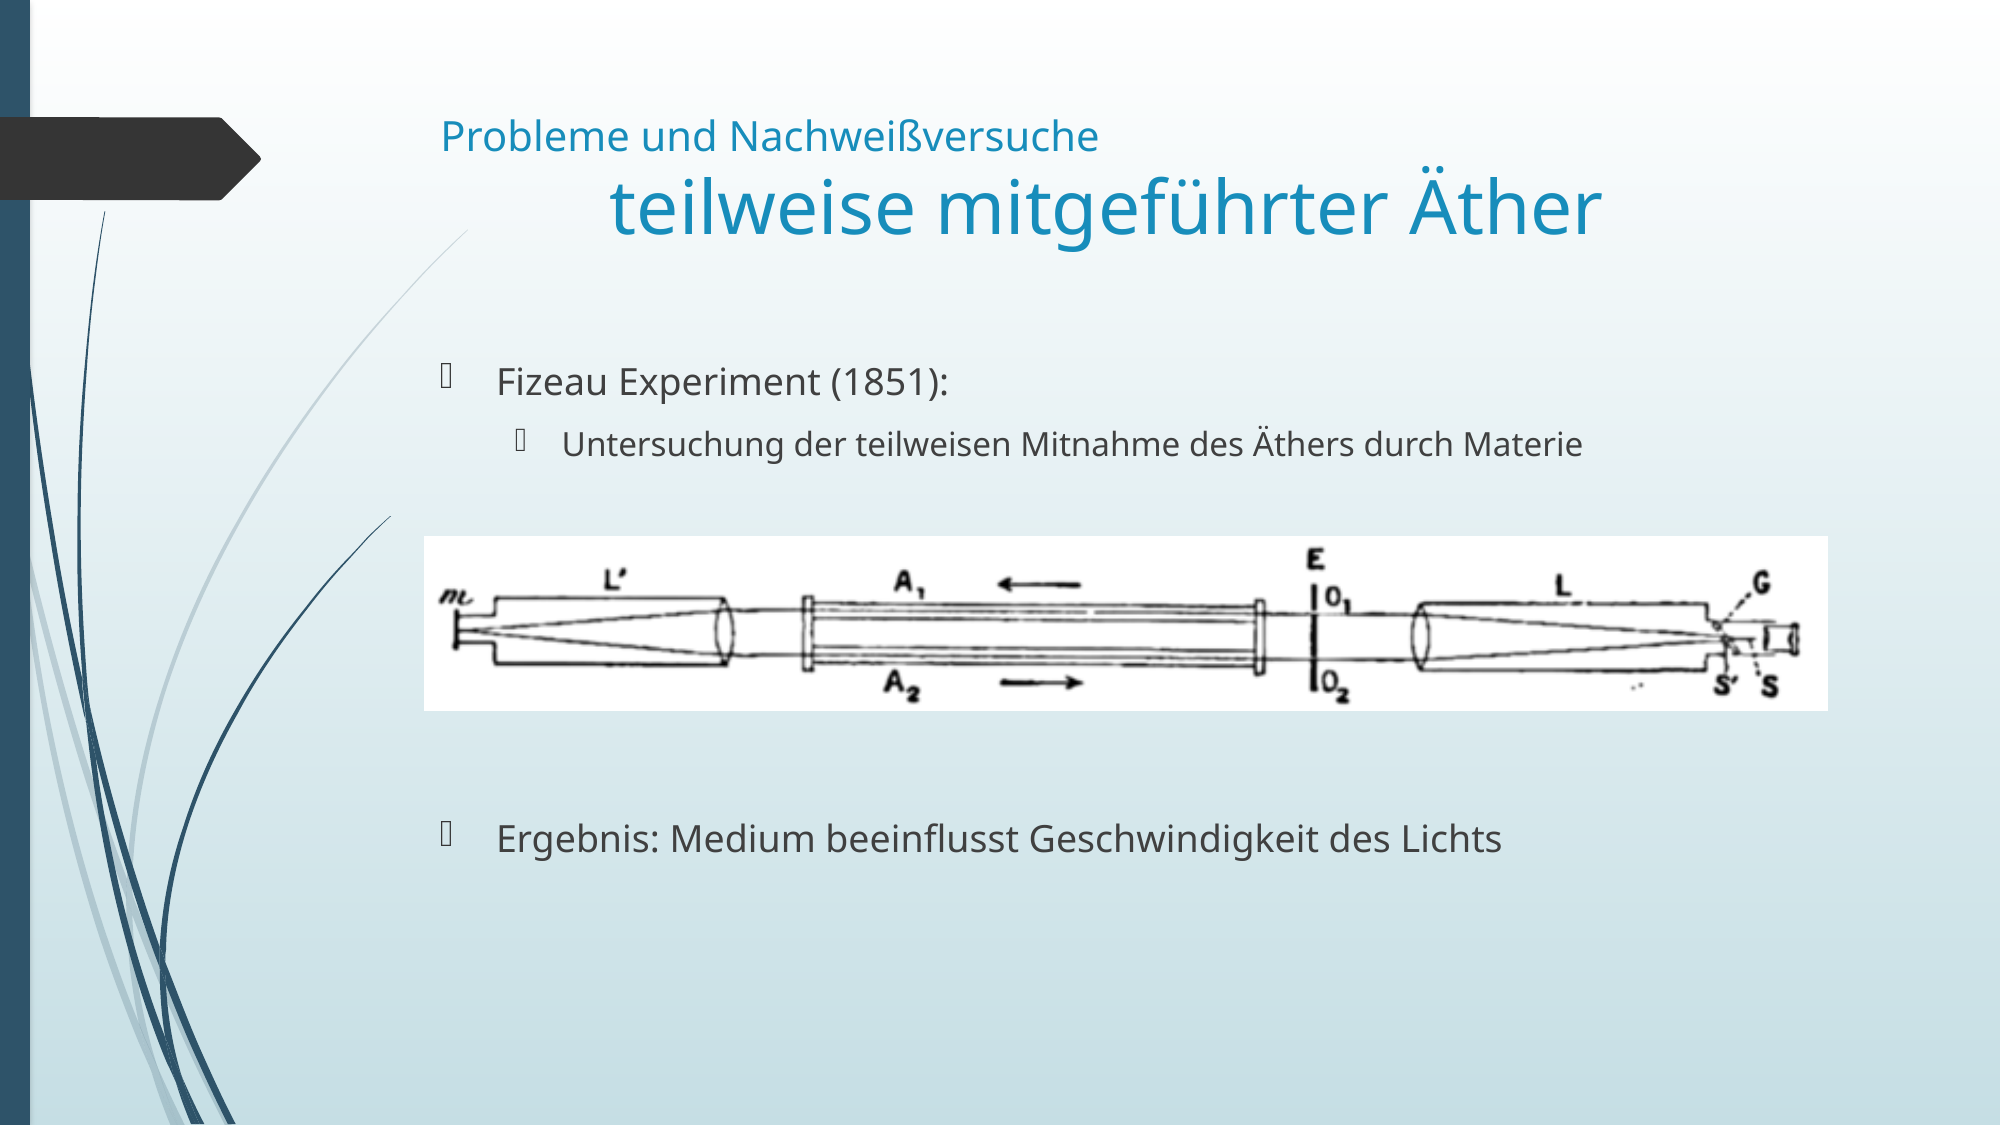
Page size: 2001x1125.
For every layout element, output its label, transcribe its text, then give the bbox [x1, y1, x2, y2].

list Fizeau Experiment (1851): Untersuchung der teilweisen Mitnahme des Äthers durch Materie Ergebnis: Medium beeinflusst Geschwindigkeit des Lichts [424, 350, 1888, 970]
title Probleme und Nachweißversuche teilweise mitgeführter Äther [425, 102, 1888, 313]
picture [424, 535, 1828, 711]
